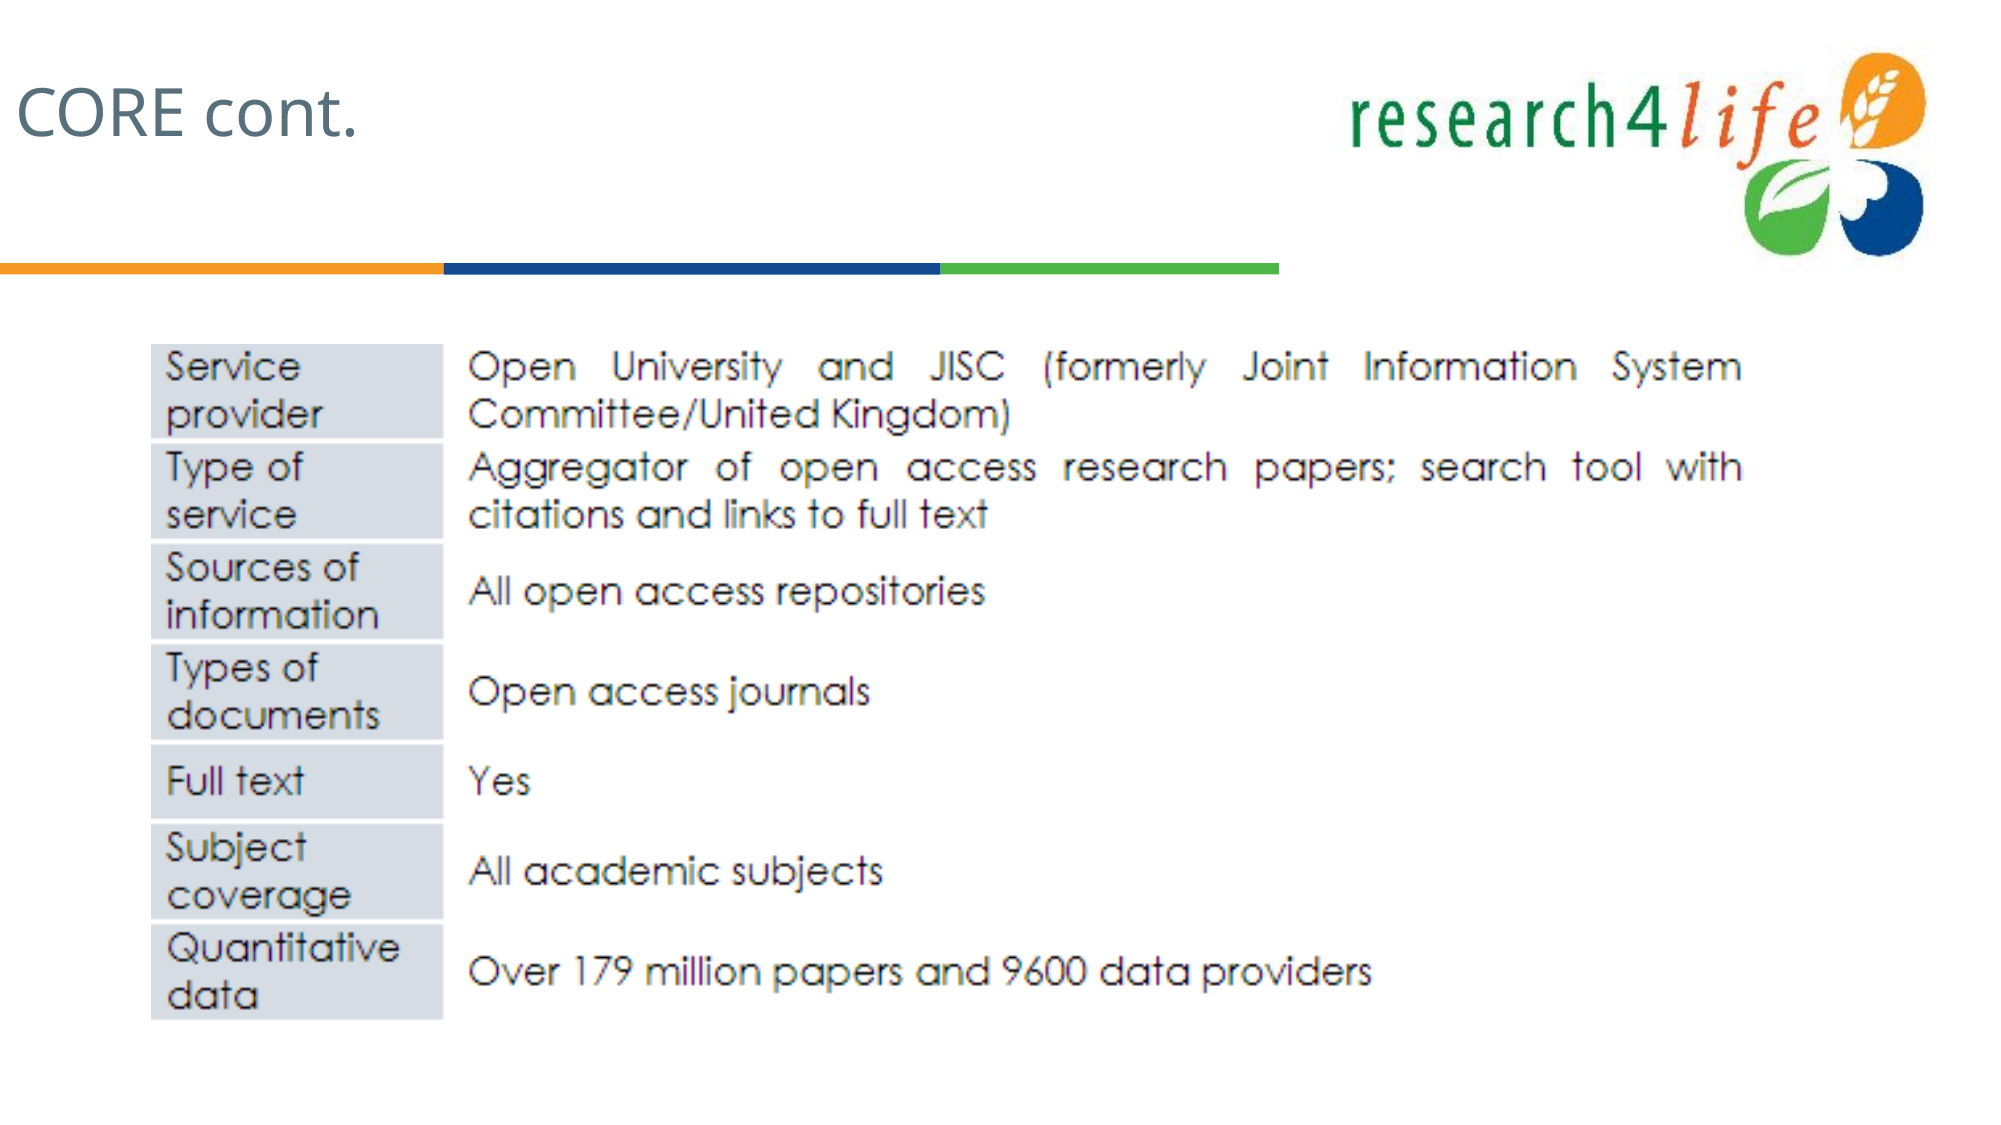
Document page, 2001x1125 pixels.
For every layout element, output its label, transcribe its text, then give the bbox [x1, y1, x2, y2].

picture [150, 344, 1955, 1024]
picture [1279, 22, 2000, 285]
title CORE cont. [0, 71, 1200, 250]
